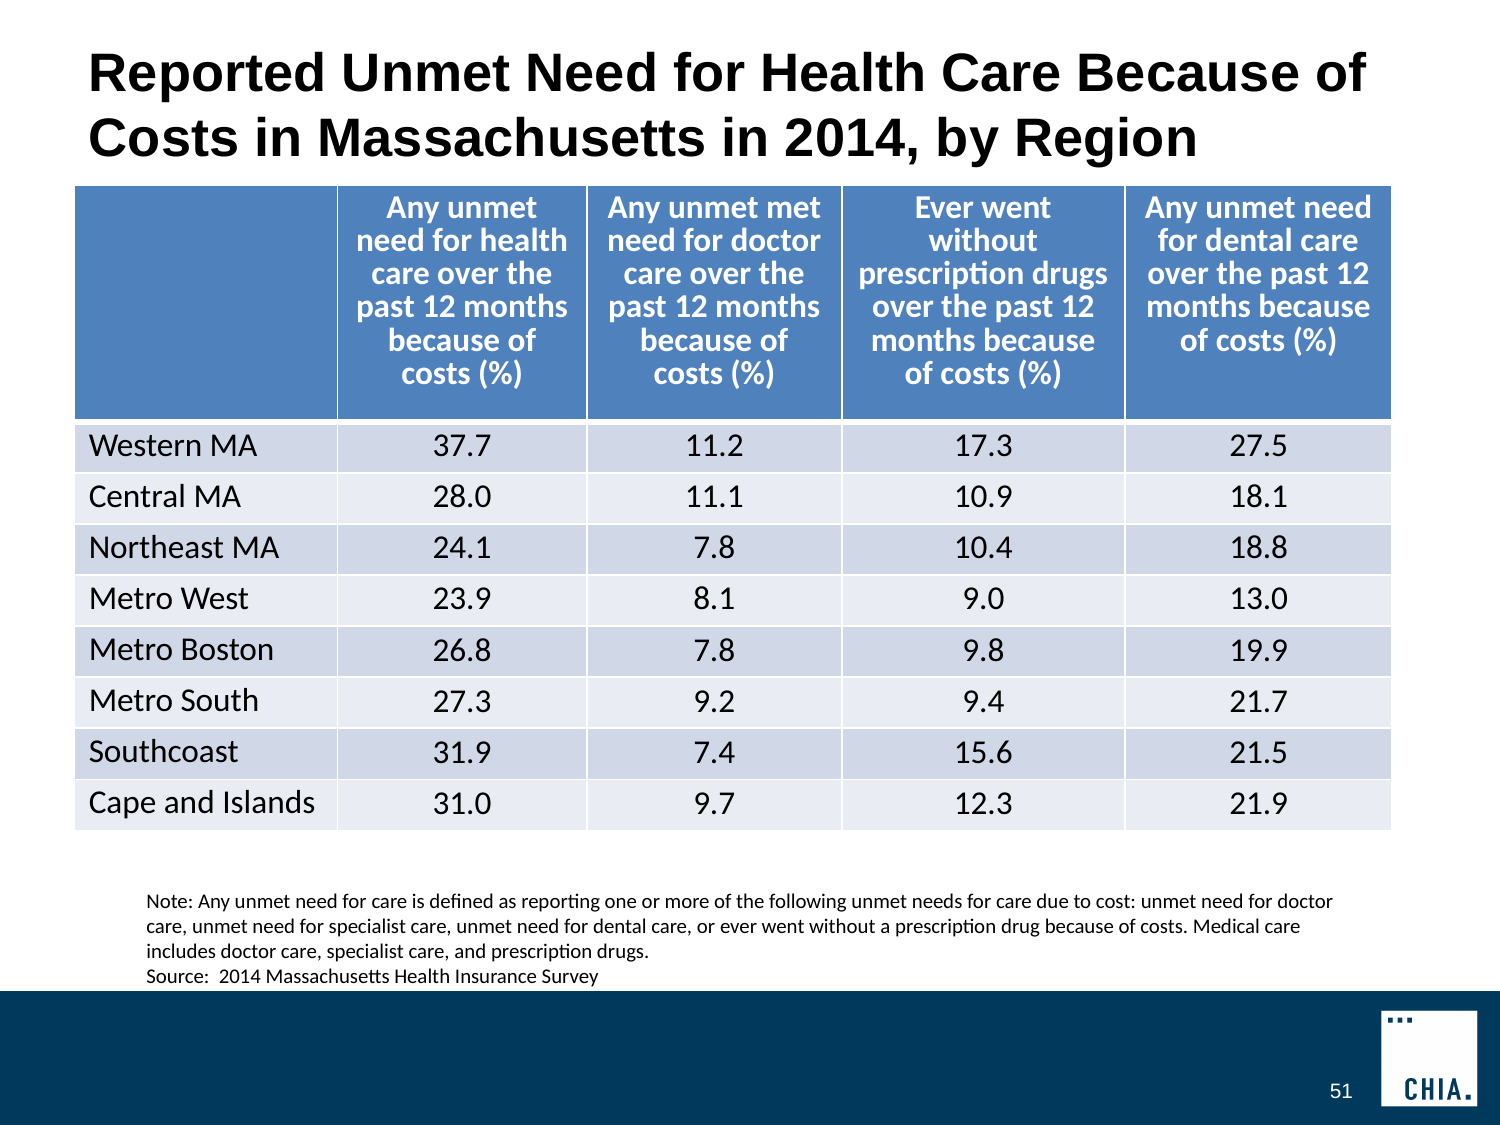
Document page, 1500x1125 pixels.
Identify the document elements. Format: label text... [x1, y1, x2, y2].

table_cell 24.1 [338, 525, 586, 574]
table_cell 8.1 [588, 576, 841, 625]
table_cell 13.0 [1126, 576, 1391, 625]
table_cell 11.2 [588, 425, 841, 472]
table_cell 23.9 [338, 576, 586, 625]
text_box Note: Any unmet need for care is defined as reporting one or more of the following unmet needs for care due to cost: unmet need for doctor care, unmet need for specialist care, unmet need for dental care, or ever went without a prescription drug because of costs. Medical care includes doctor care, specialist care, and prescription drugs. Source: 2014 Massachusetts Health Insurance Survey [131, 880, 1368, 996]
table_header [75, 186, 337, 419]
table_cell 31.9 [338, 729, 586, 779]
table_cell 21.7 [1126, 678, 1391, 727]
table_cell 21.5 [1126, 729, 1391, 779]
table_cell 37.7 [338, 425, 586, 472]
table_header Ever went without prescription drugs over the past 12 months because of costs (%) [843, 186, 1124, 419]
table_cell 27.5 [1126, 425, 1391, 472]
table_header Any unmet need for dental care over the past 12 months because of costs (%) [1126, 186, 1391, 419]
table_cell 27.3 [338, 678, 586, 727]
table_cell 10.4 [843, 525, 1124, 574]
title Reported Unmet Need for Health Care Because of Costs in Massachusetts in 2014, by Region [73, 49, 1393, 155]
table_cell Cape and Islands [75, 780, 337, 830]
table_cell 11.1 [588, 474, 841, 523]
table_cell Metro Boston [75, 627, 337, 676]
table_cell 31.0 [338, 780, 586, 830]
table_header Any unmet need for health care over the past 12 months because of costs (%) [338, 186, 586, 419]
table_cell 18.1 [1126, 474, 1391, 523]
table_cell Western MA [75, 425, 337, 472]
table_cell 26.8 [338, 627, 586, 676]
table_cell 7.4 [588, 729, 841, 779]
table_cell 12.3 [843, 780, 1124, 830]
table_cell 28.0 [338, 474, 586, 523]
table_cell 9.8 [843, 627, 1124, 676]
table_cell Southcoast [75, 729, 337, 779]
table_cell 10.9 [843, 474, 1124, 523]
table_cell 9.7 [588, 780, 841, 830]
table_cell 7.8 [588, 525, 841, 574]
table_cell 21.9 [1126, 780, 1391, 830]
table_cell Metro South [75, 678, 337, 727]
slide_number 51 [1017, 1060, 1368, 1121]
table_cell 7.8 [588, 627, 841, 676]
table_cell 19.9 [1126, 627, 1391, 676]
table_cell Northeast MA [75, 525, 337, 574]
table_cell 18.8 [1126, 525, 1391, 574]
picture [0, 991, 1500, 1125]
table_cell 9.0 [843, 576, 1124, 625]
table_header Any unmet met need for doctor care over the past 12 months because of costs (%) [588, 186, 841, 419]
table_cell Central MA [75, 474, 337, 523]
table_cell 17.3 [843, 425, 1124, 472]
table_cell 9.4 [843, 678, 1124, 727]
table_cell 15.6 [843, 729, 1124, 779]
table_cell Metro West [75, 576, 337, 625]
table_cell 9.2 [588, 678, 841, 727]
